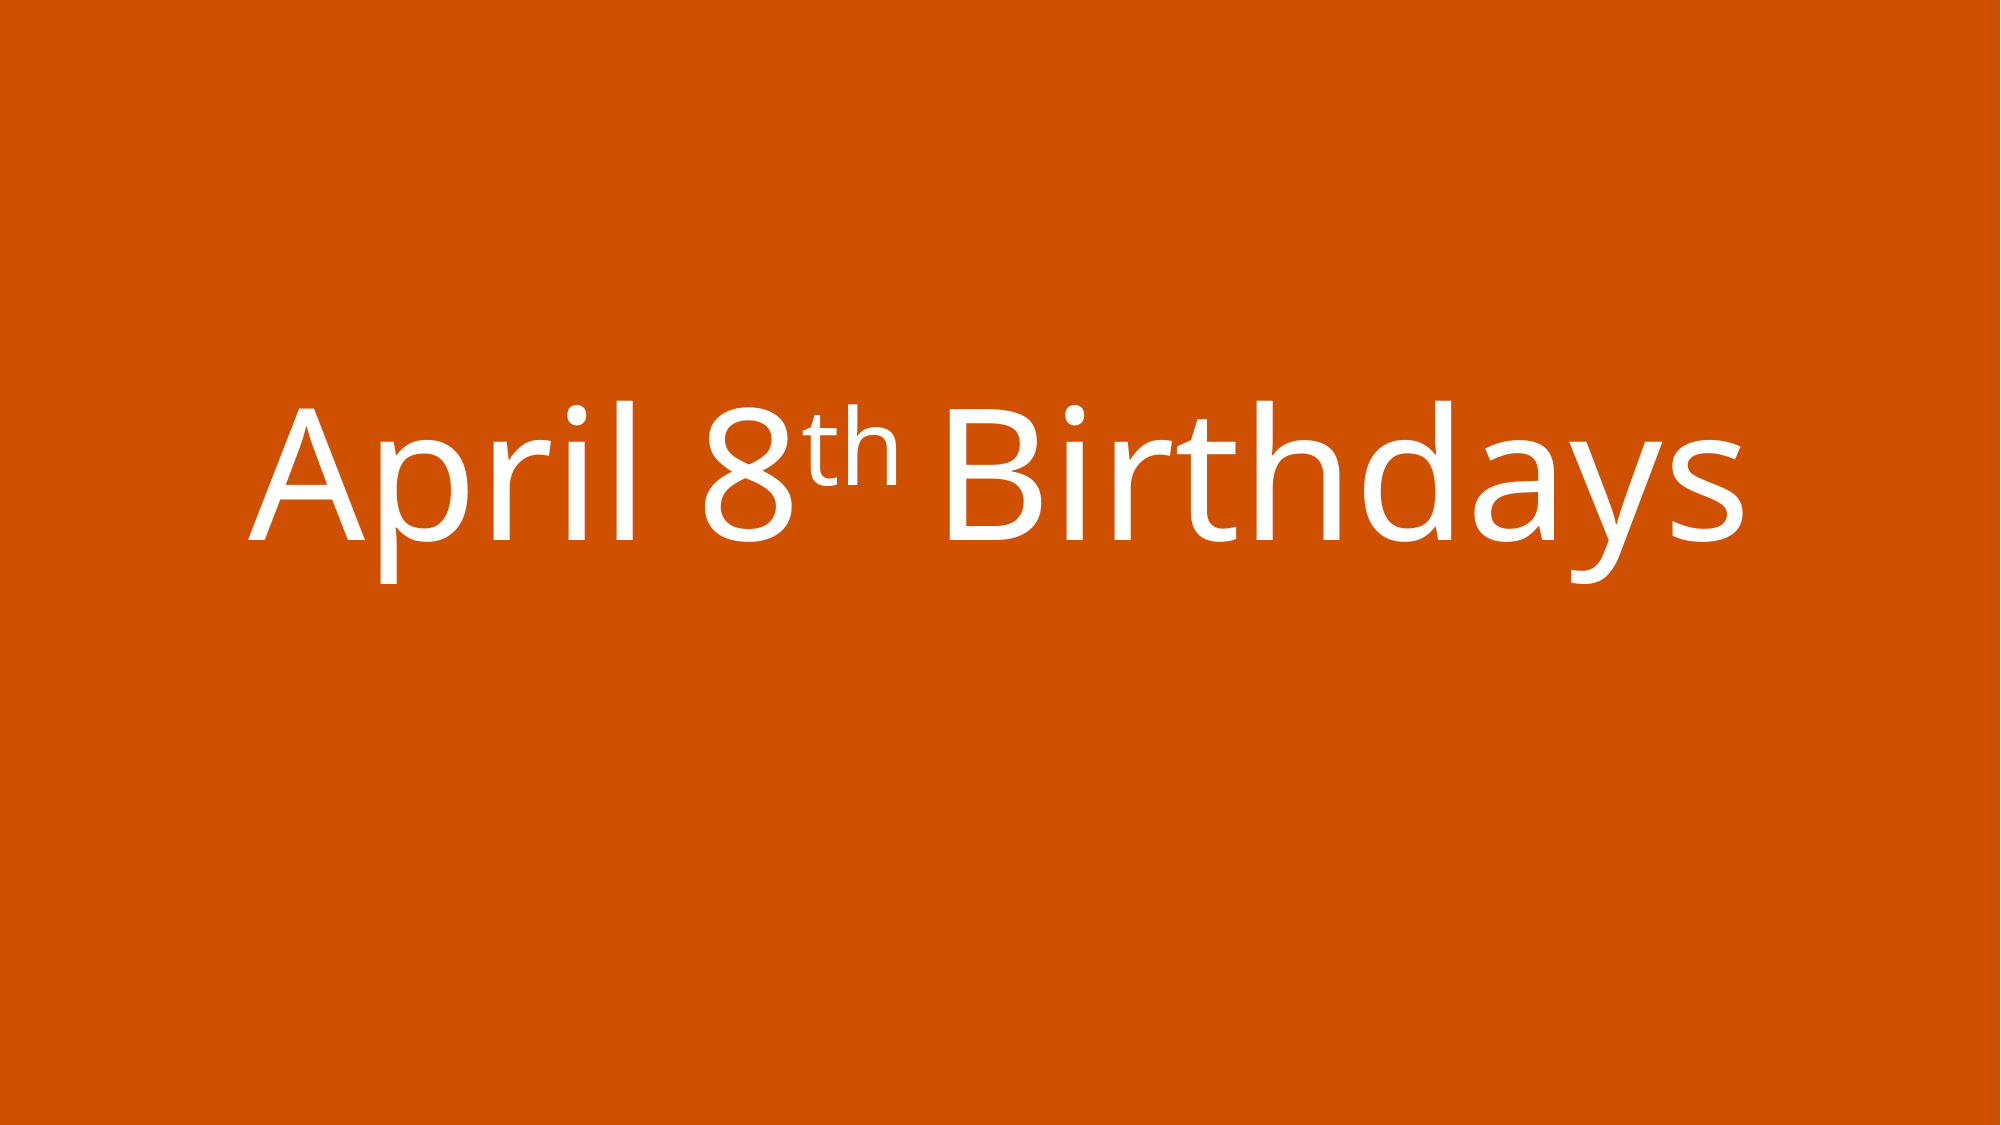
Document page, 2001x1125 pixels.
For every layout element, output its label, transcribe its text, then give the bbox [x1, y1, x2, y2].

text_box April 8th Birthdays [24, 349, 1975, 585]
